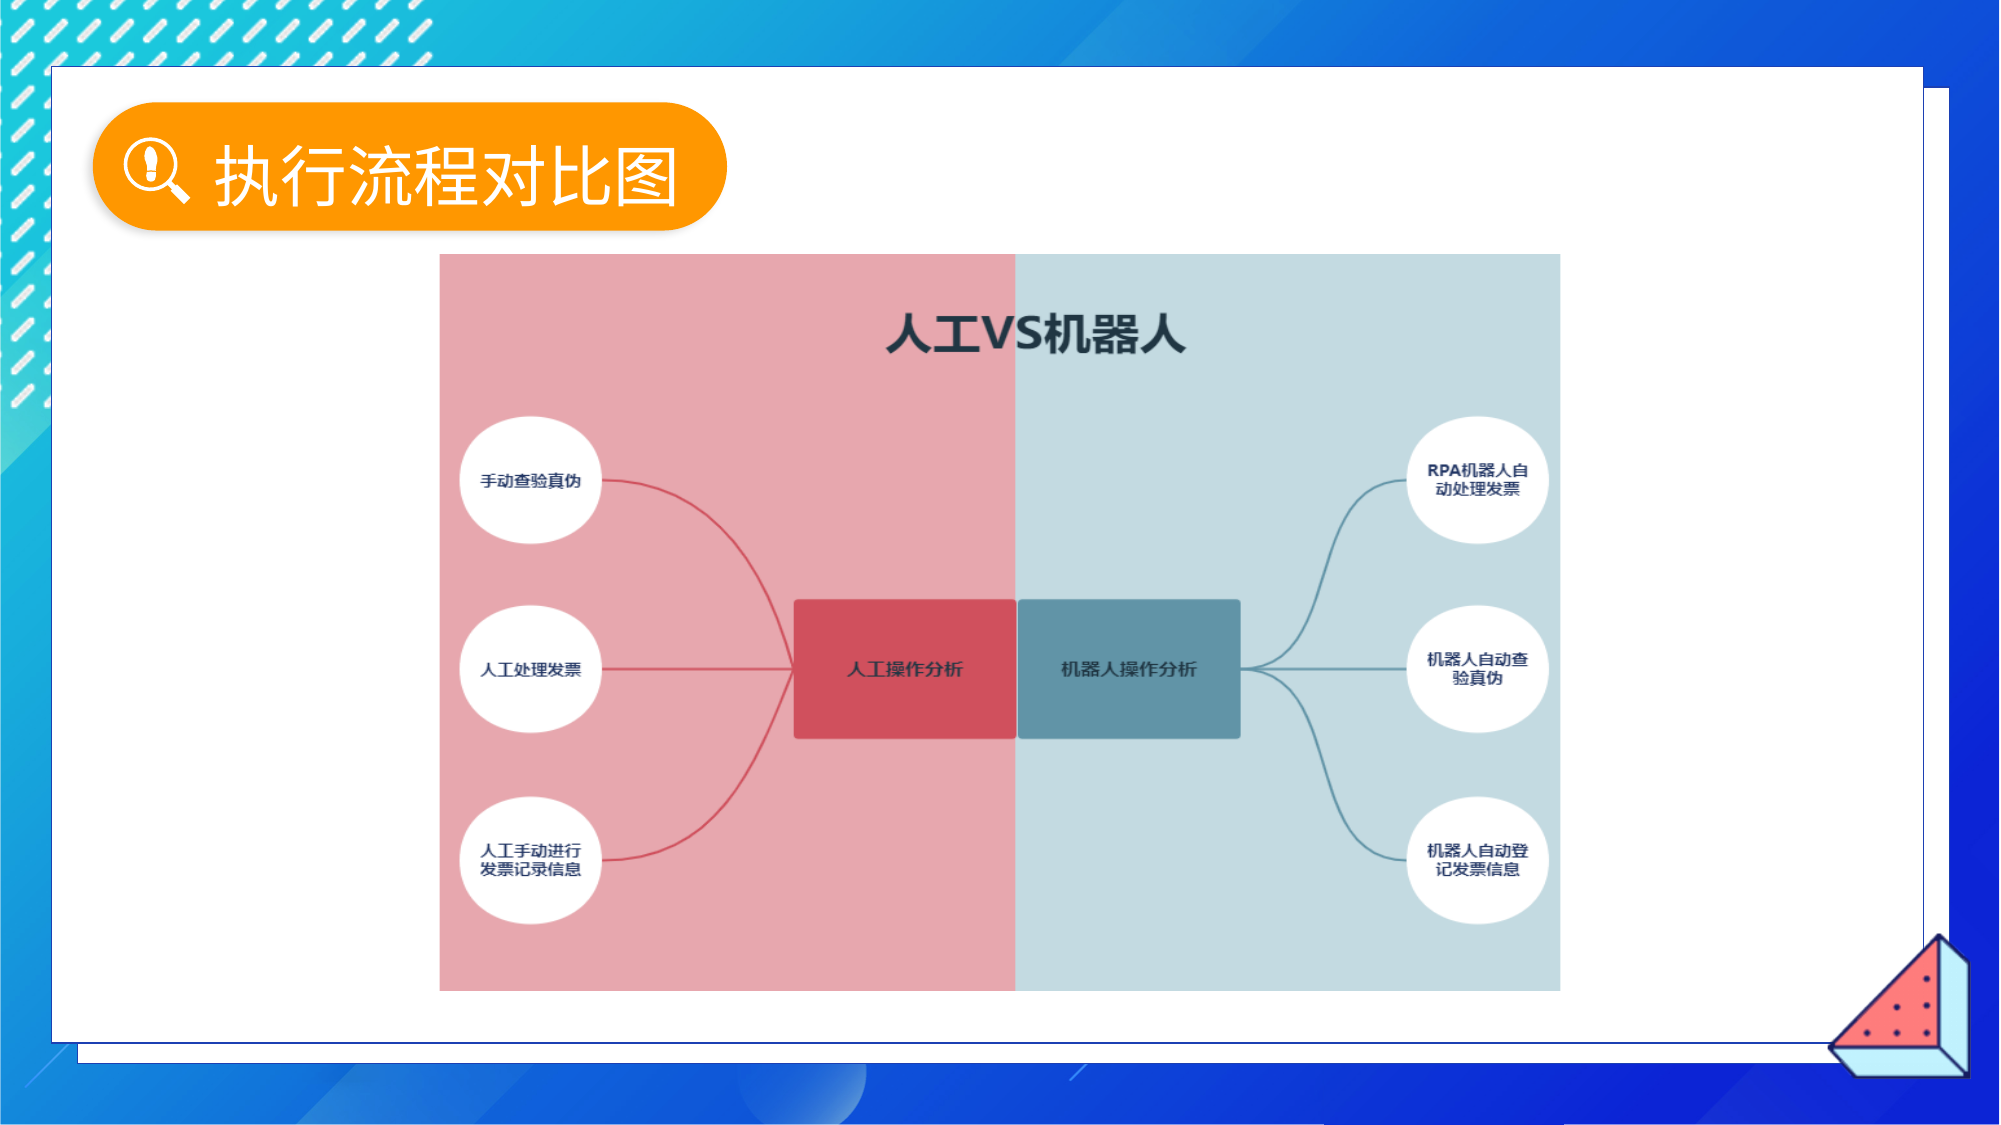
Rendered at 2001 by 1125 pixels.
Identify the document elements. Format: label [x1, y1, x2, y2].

text_box [92, 102, 728, 231]
picture [0, 0, 2000, 1125]
picture [439, 254, 1561, 991]
picture [1828, 934, 1970, 1078]
